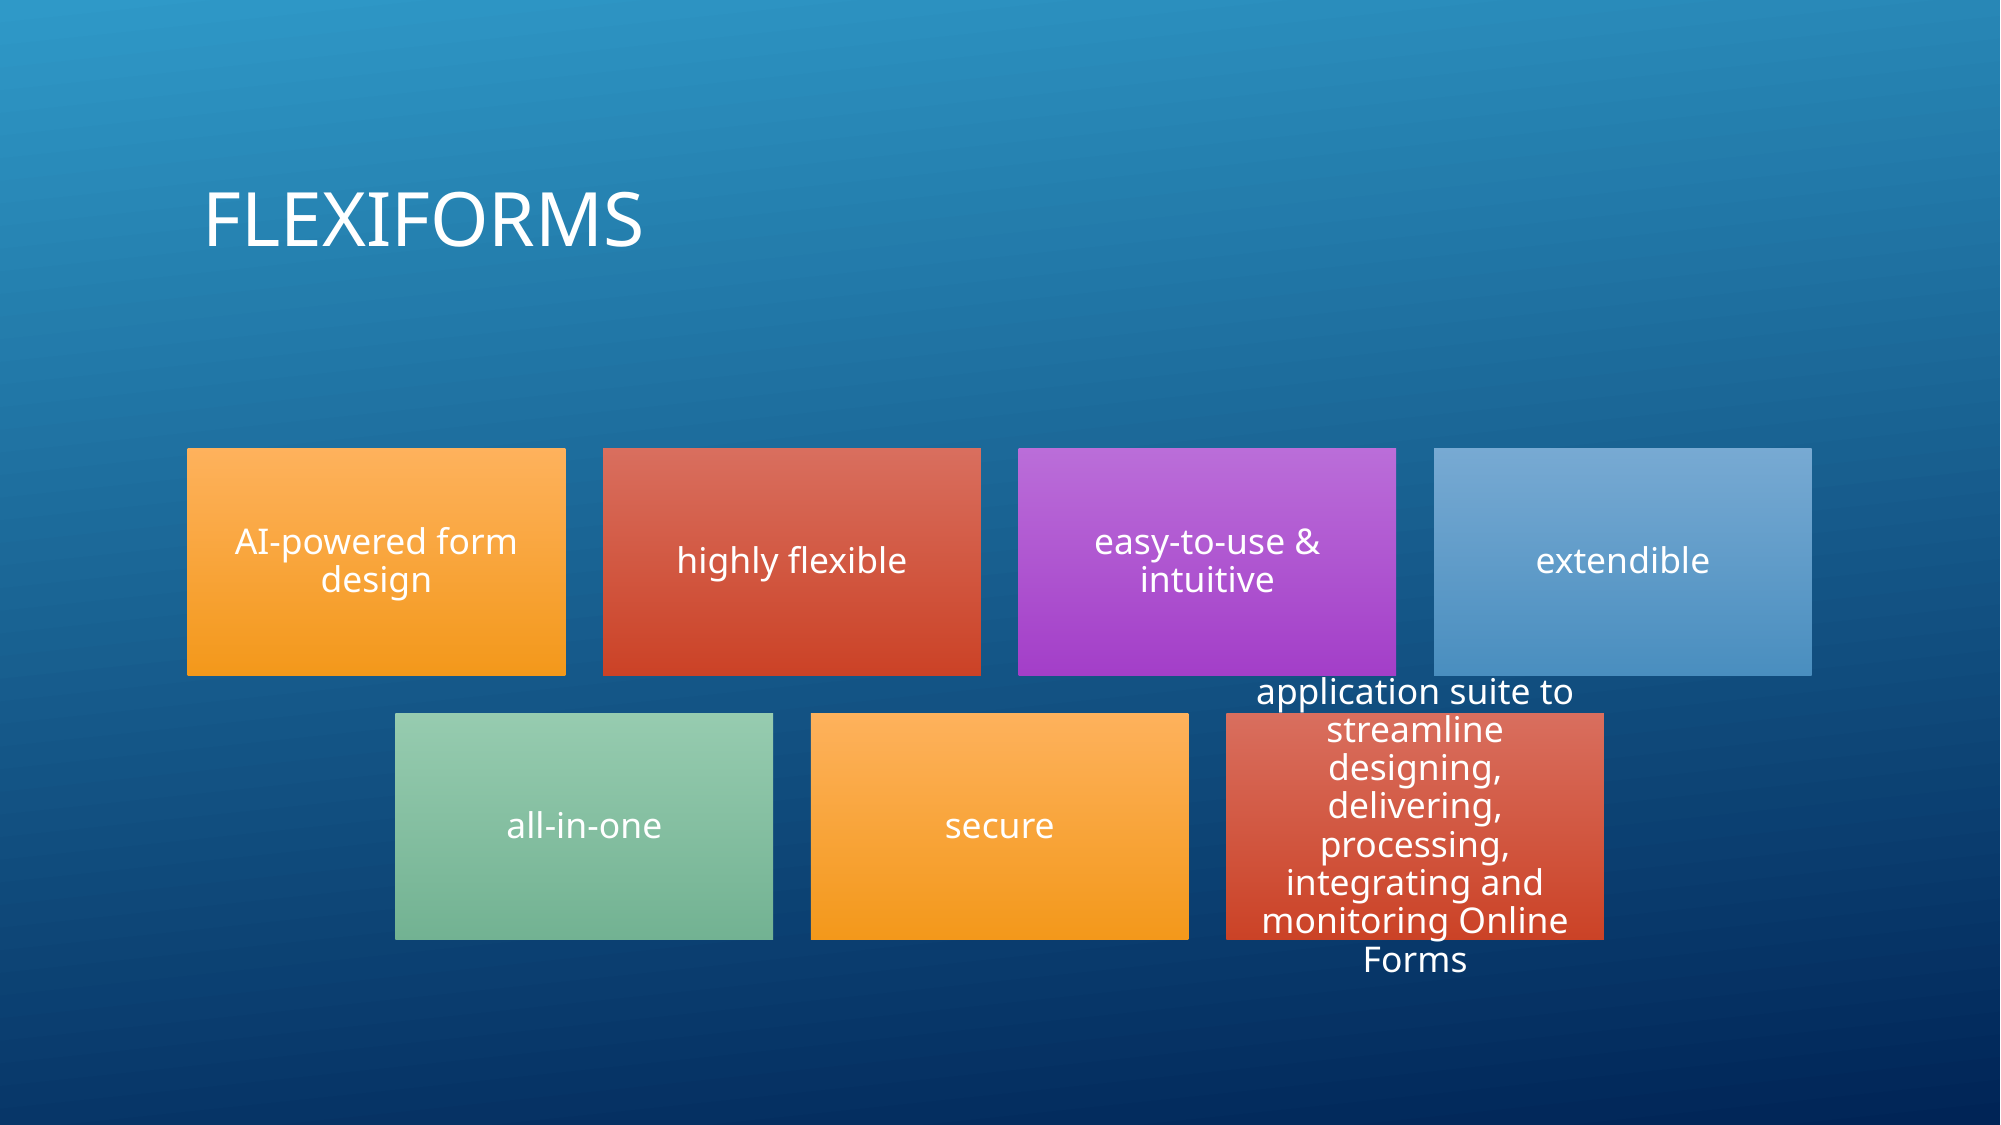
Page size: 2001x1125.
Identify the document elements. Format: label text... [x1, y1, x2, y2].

text_box [0, 0, 2000, 1125]
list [186, 400, 1813, 989]
title flexiforms [187, 101, 1813, 344]
